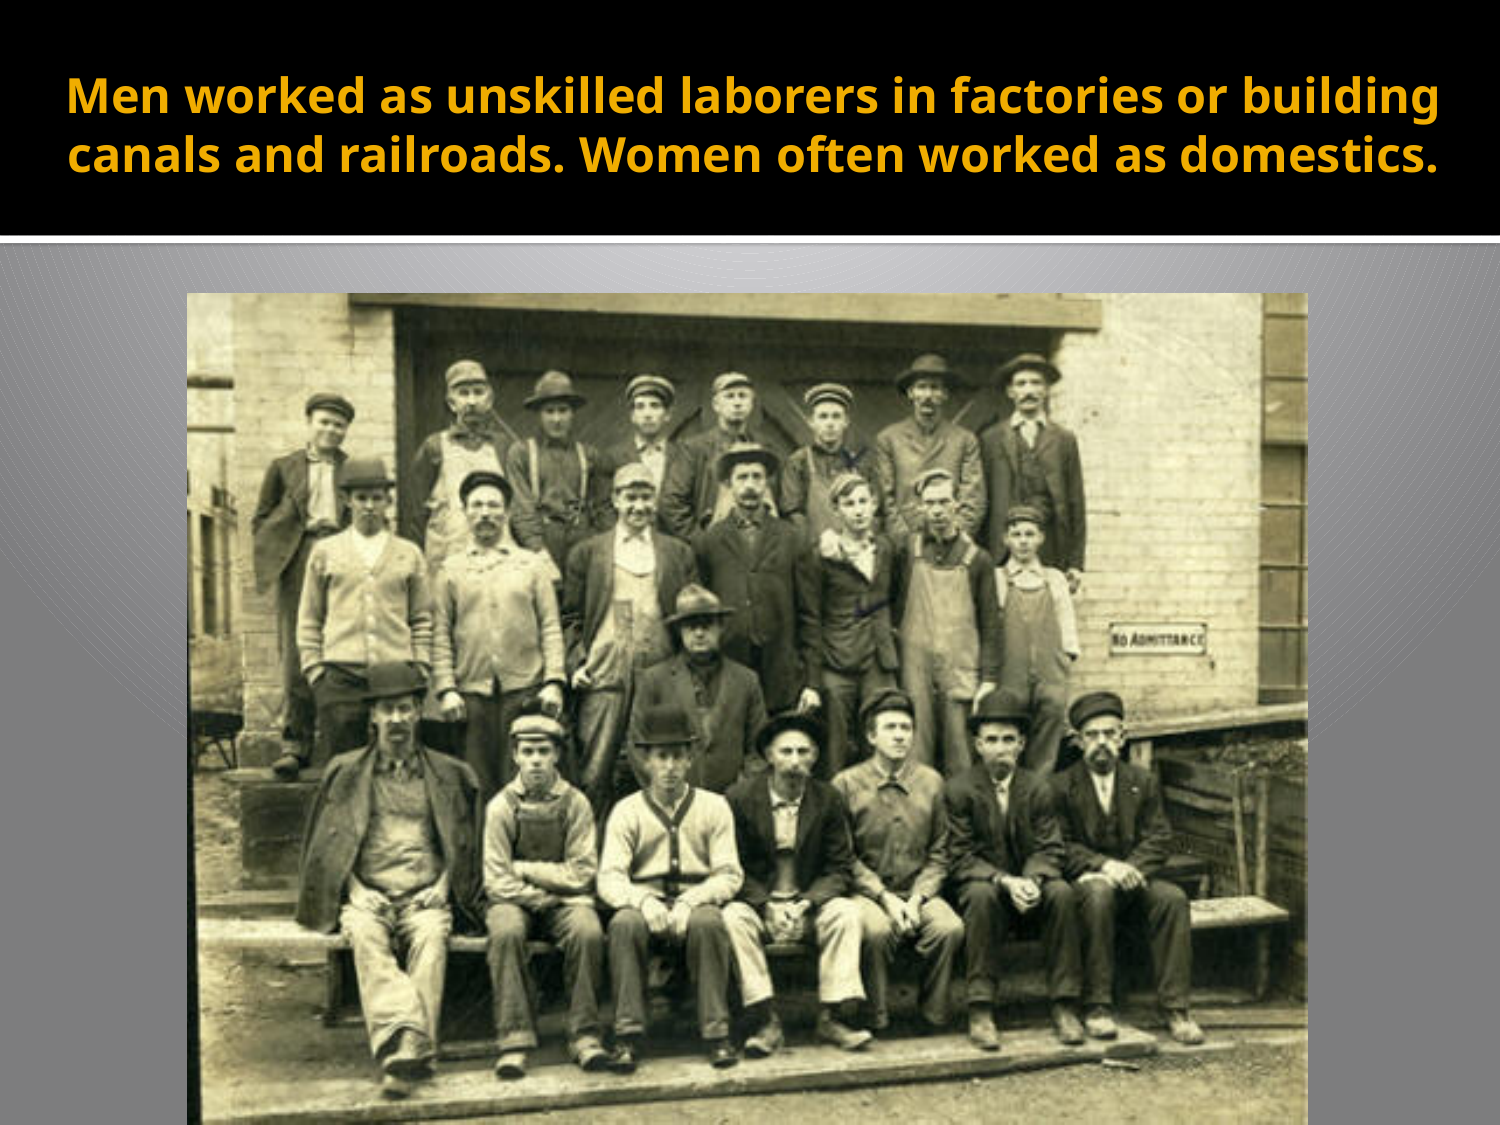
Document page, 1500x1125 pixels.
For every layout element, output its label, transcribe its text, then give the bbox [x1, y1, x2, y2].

title Men worked as unskilled laborers in factories or building canals and railroads. Women often worked as domestics. [37, 50, 1463, 256]
picture [187, 293, 1308, 1125]
